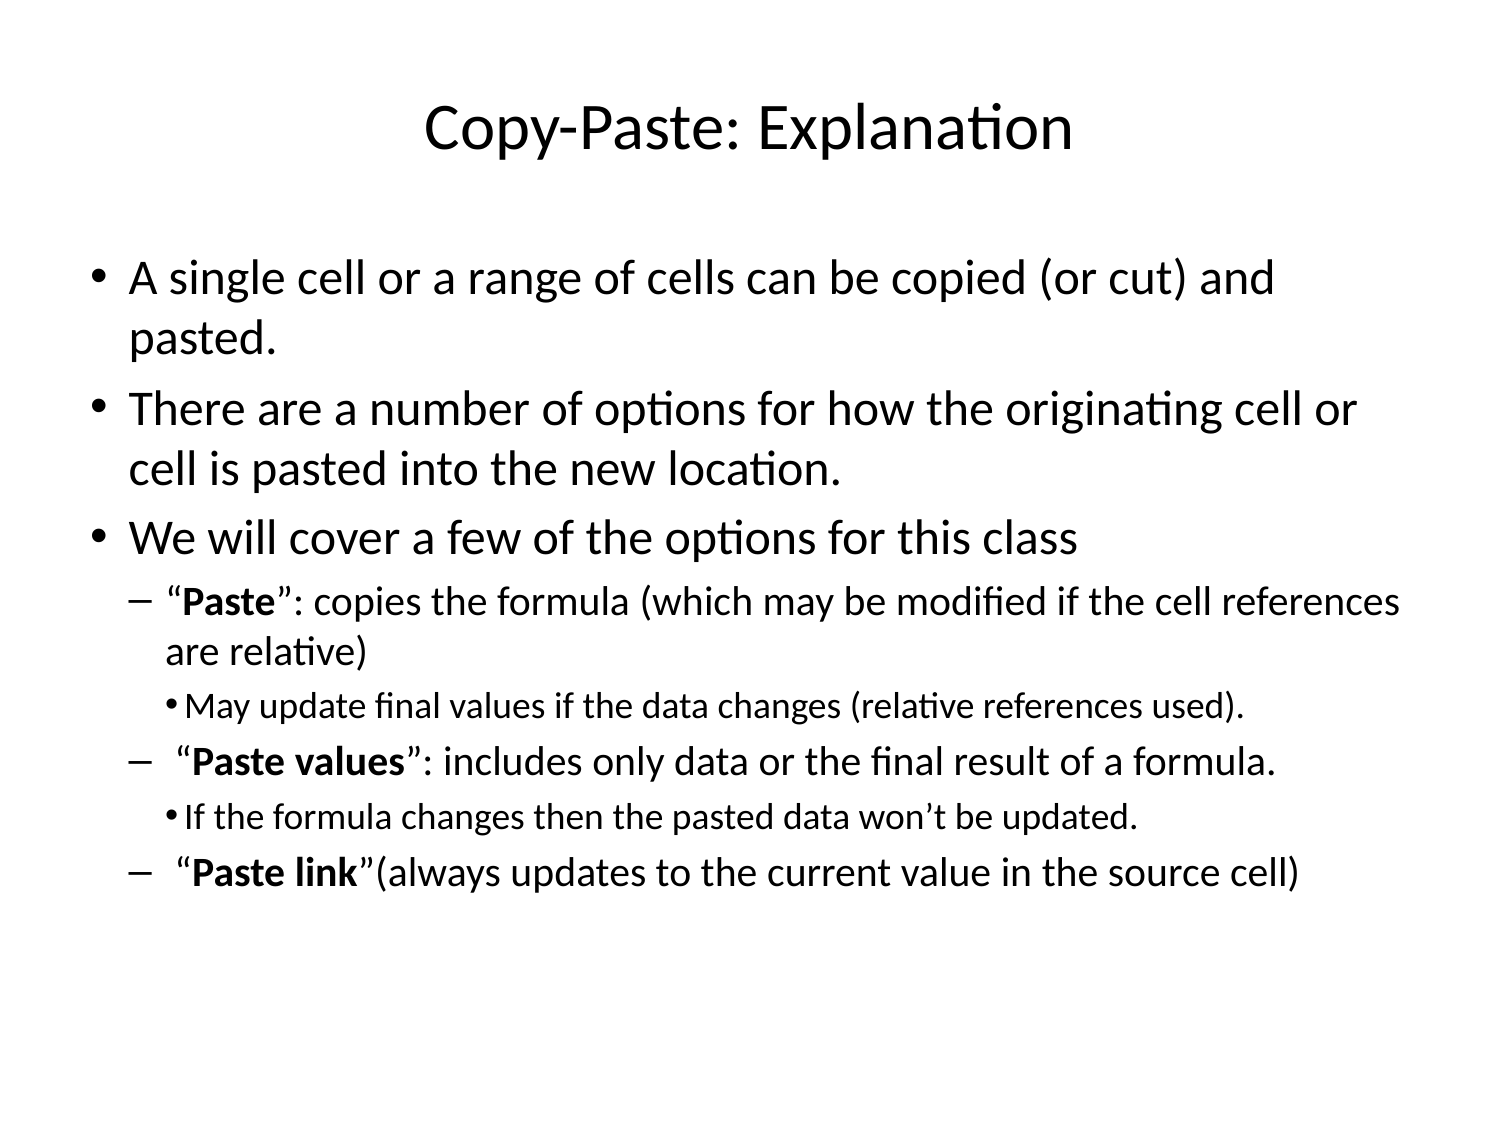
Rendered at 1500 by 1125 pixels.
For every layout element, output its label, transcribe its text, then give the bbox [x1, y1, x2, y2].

title Copy-Paste: Explanation [75, 45, 1425, 200]
list A single cell or a range of cells can be copied (or cut) and pasted. There are a number of options for how the originating cell or cell is pasted into the new location. We will cover a few of the options for this class “Paste”: copies the formula (which may be modified if the cell references are relative) May update final values if the data changes (relative references used). “Paste values”: includes only data or the final result of a formula. If the formula changes then the pasted data won’t be updated. “Paste link”(always updates to the current value in the source cell) [75, 237, 1425, 1063]
